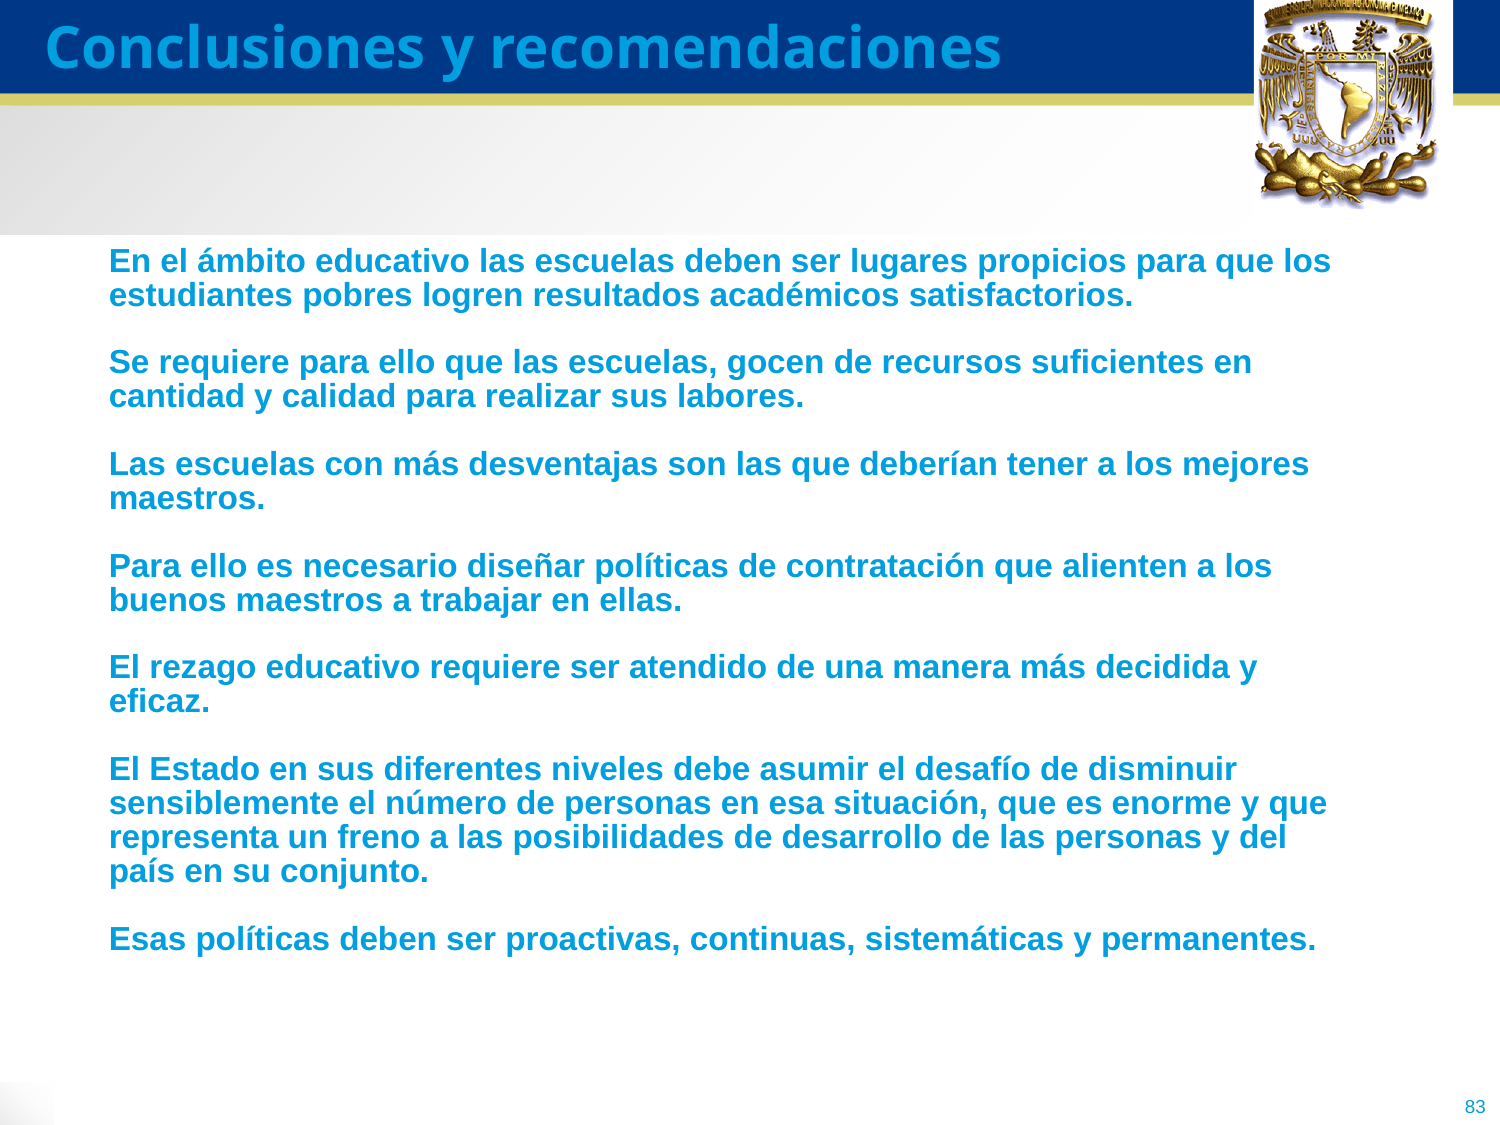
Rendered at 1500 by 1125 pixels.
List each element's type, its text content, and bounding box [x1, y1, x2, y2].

text_box Conclusiones y recomendaciones [29, 0, 1223, 91]
slide_number 83 [1449, 1087, 1500, 1125]
picture [1253, 0, 1442, 210]
title En el ámbito educativo las escuelas deben ser lugares propicios para que los estudiantes pobres logren resultados académicos satisfactorios. Se requiere para ello que las escuelas, gocen de recursos suficientes en cantidad y calidad para realizar sus labores. Las escuelas con más desventajas son las que deberían tener a los mejores maestros. Para ello es necesario diseñar políticas de contratación que alienten a los buenos maestros a trabajar en ellas. El rezago educativo requiere ser atendido de una manera más decidida y eficaz. El Estado en sus diferentes niveles debe asumir el desafío de disminuir sensiblemente el número de personas en esa situación, que es enorme y que representa un freno a las posibilidades de desarrollo de las personas y del país en su conjunto. Esas políticas deben ser proactivas, continuas, sistemáticas y permanentes. [93, 480, 1353, 722]
